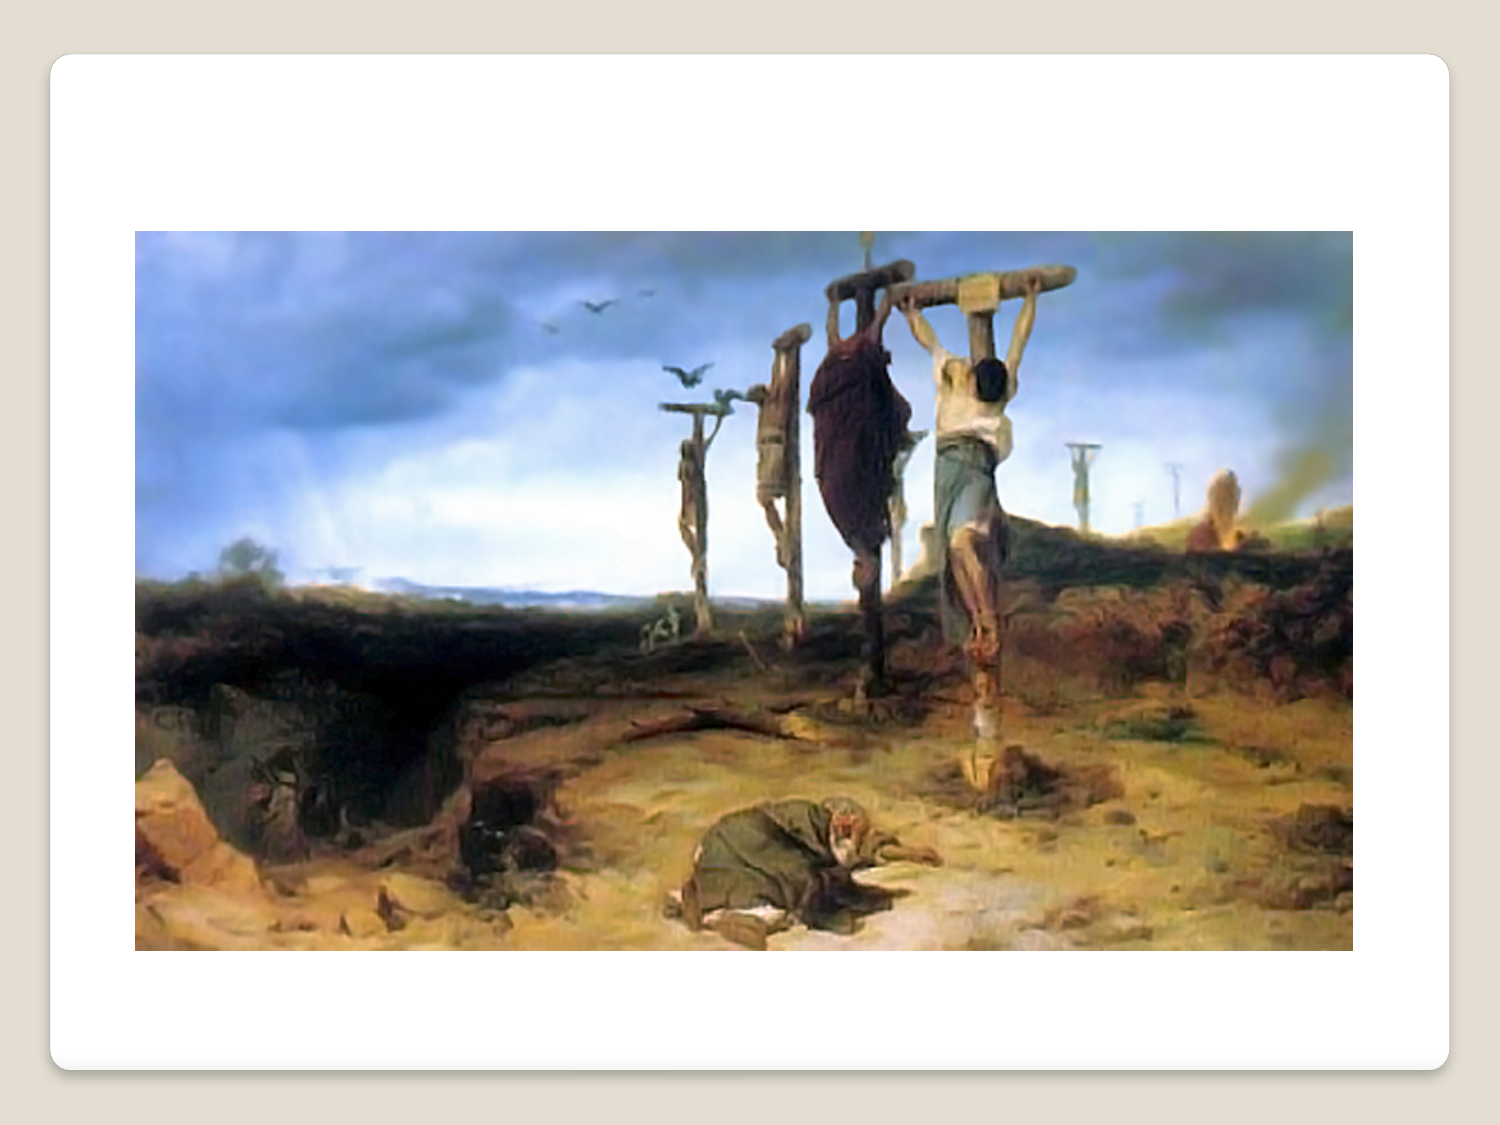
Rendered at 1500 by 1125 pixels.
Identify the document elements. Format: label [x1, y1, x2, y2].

picture [135, 231, 1353, 952]
